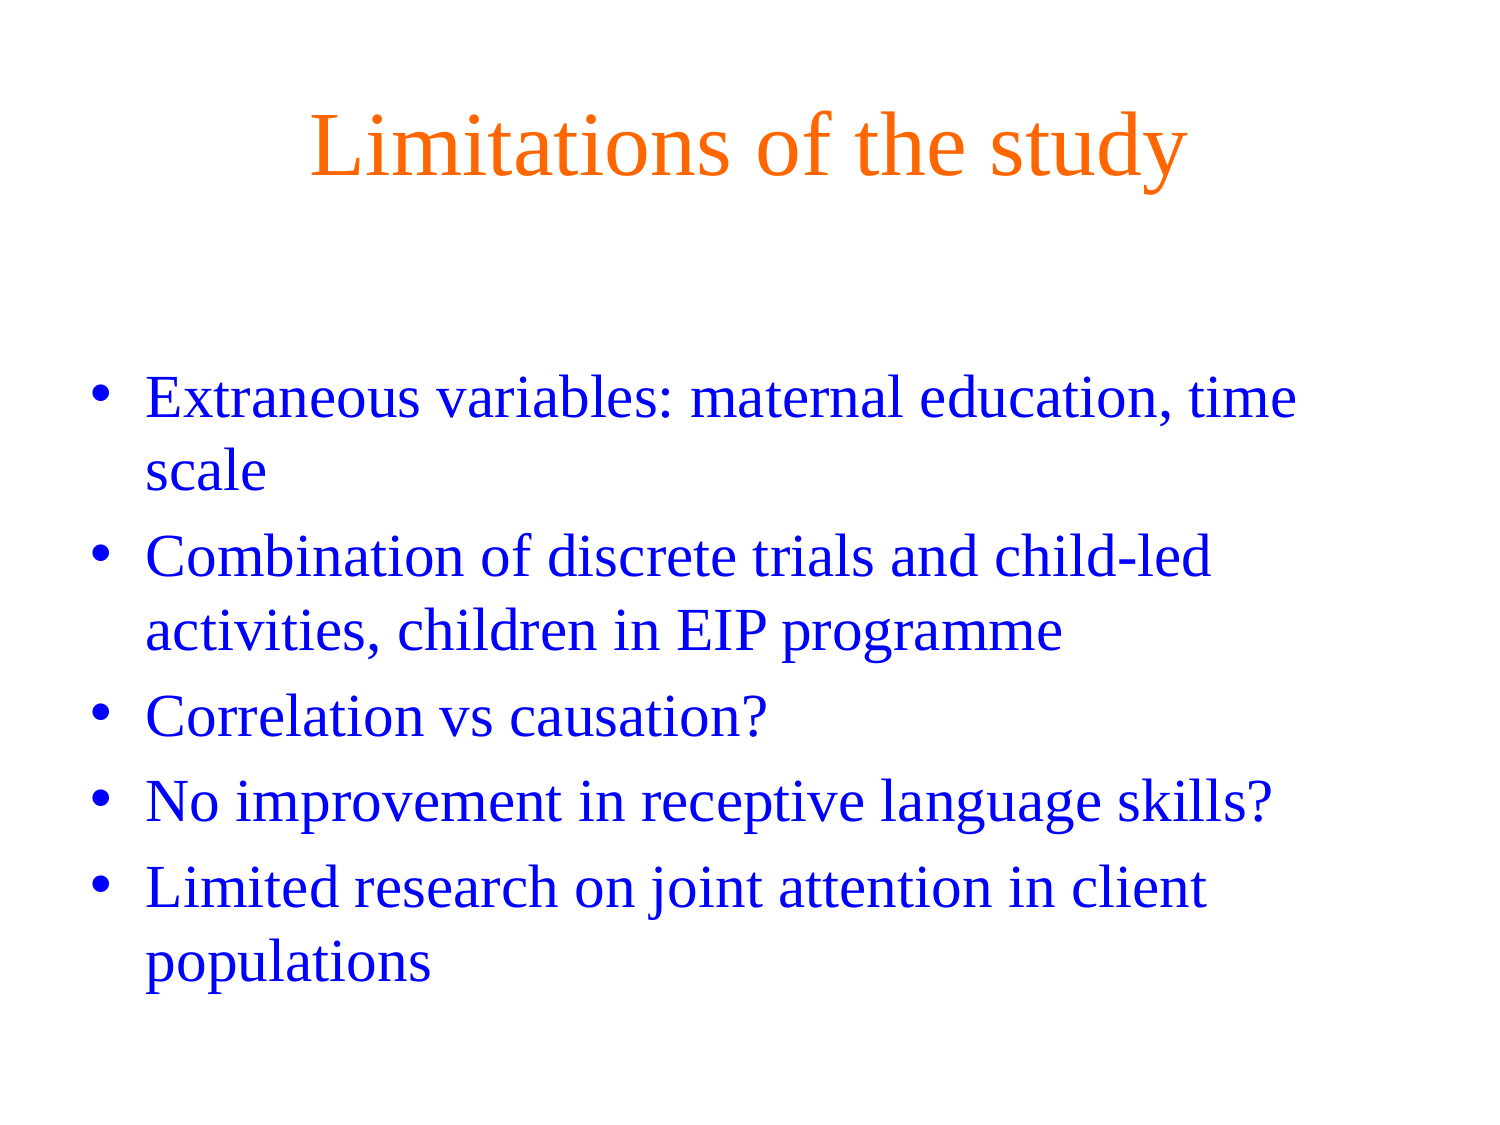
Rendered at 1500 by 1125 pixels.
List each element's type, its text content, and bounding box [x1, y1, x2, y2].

list Extraneous variables: maternal education, time scale Combination of discrete trials and child-led activities, children in EIP programme Correlation vs causation? No improvement in receptive language skills? Limited research on joint attention in client populations [75, 262, 1425, 1005]
title Limitations of the study [75, 45, 1425, 233]
